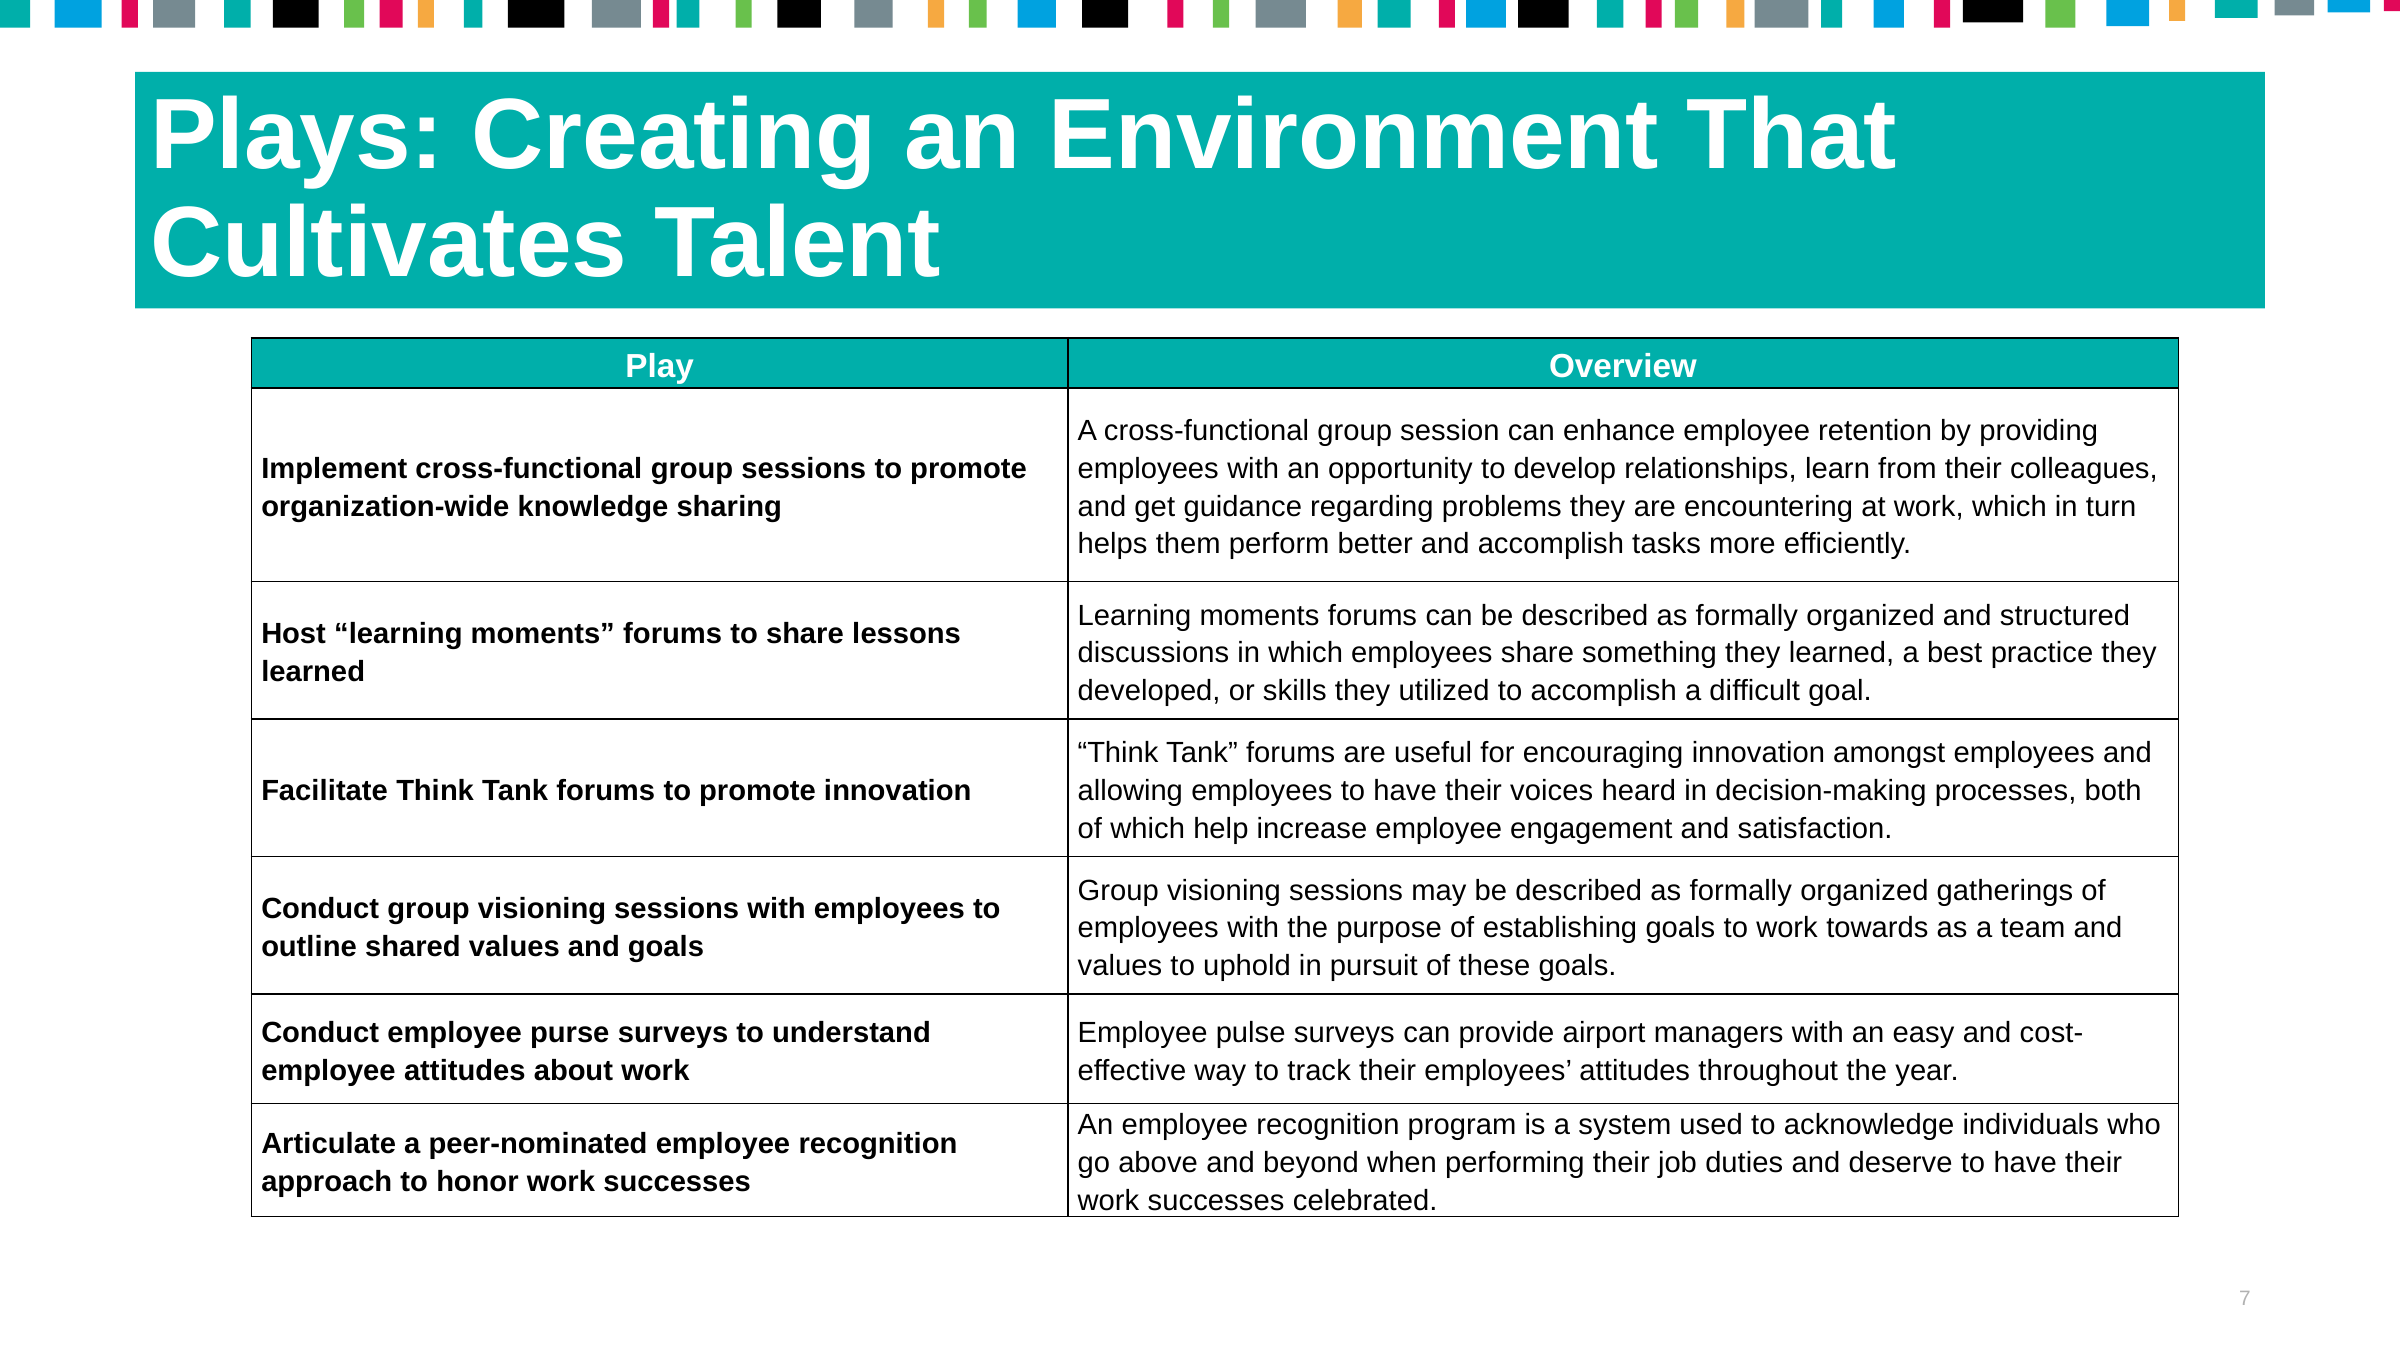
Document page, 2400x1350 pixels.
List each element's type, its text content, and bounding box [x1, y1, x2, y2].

table_cell A cross-functional group session can enhance employee retention by providing employees with an opportunity to develop relationships, learn from their colleagues, and get guidance regarding problems they are encountering at work, which in turn helps them perform better and accomplish tasks more efficiently. [1069, 389, 2178, 581]
table_header Overview [1069, 339, 2178, 387]
table_cell An employee recognition program is a system used to acknowledge individuals who go above and beyond when performing their job duties and deserve to have their work successes celebrated. [1069, 1104, 2178, 1216]
table_cell Conduct employee purse surveys to understand employee attitudes about work [252, 995, 1067, 1103]
table_cell Facilitate Think Tank forums to promote innovation [252, 720, 1067, 856]
table_header Play [252, 339, 1067, 387]
table_cell “Think Tank” forums are useful for encouraging innovation amongst employees and allowing employees to have their voices heard in decision-making processes, both of which help increase employee engagement and satisfaction. [1069, 720, 2178, 856]
table_cell Host “learning moments” forums to share lessons learned [252, 582, 1067, 718]
slide_number 7 [2106, 1250, 2251, 1310]
table_cell Group visioning sessions may be described as formally organized gatherings of employees with the purpose of establishing goals to work towards as a team and values to uphold in pursuit of these goals. [1069, 857, 2178, 993]
table_cell Employee pulse surveys can provide airport managers with an easy and cost-effective way to track their employees’ attitudes throughout the year. [1069, 995, 2178, 1103]
table_cell Implement cross-functional group sessions to promote organization-wide knowledge sharing [252, 389, 1067, 581]
title Plays: Creating an Environment That Cultivates Talent [135, 71, 2265, 309]
table_cell Learning moments forums can be described as formally organized and structured discussions in which employees share something they learned, a best practice they developed, or skills they utilized to accomplish a difficult goal. [1069, 582, 2178, 718]
table_cell Conduct group visioning sessions with employees to outline shared values and goals [252, 857, 1067, 993]
table_cell Articulate a peer-nominated employee recognition approach to honor work successes [252, 1104, 1067, 1216]
